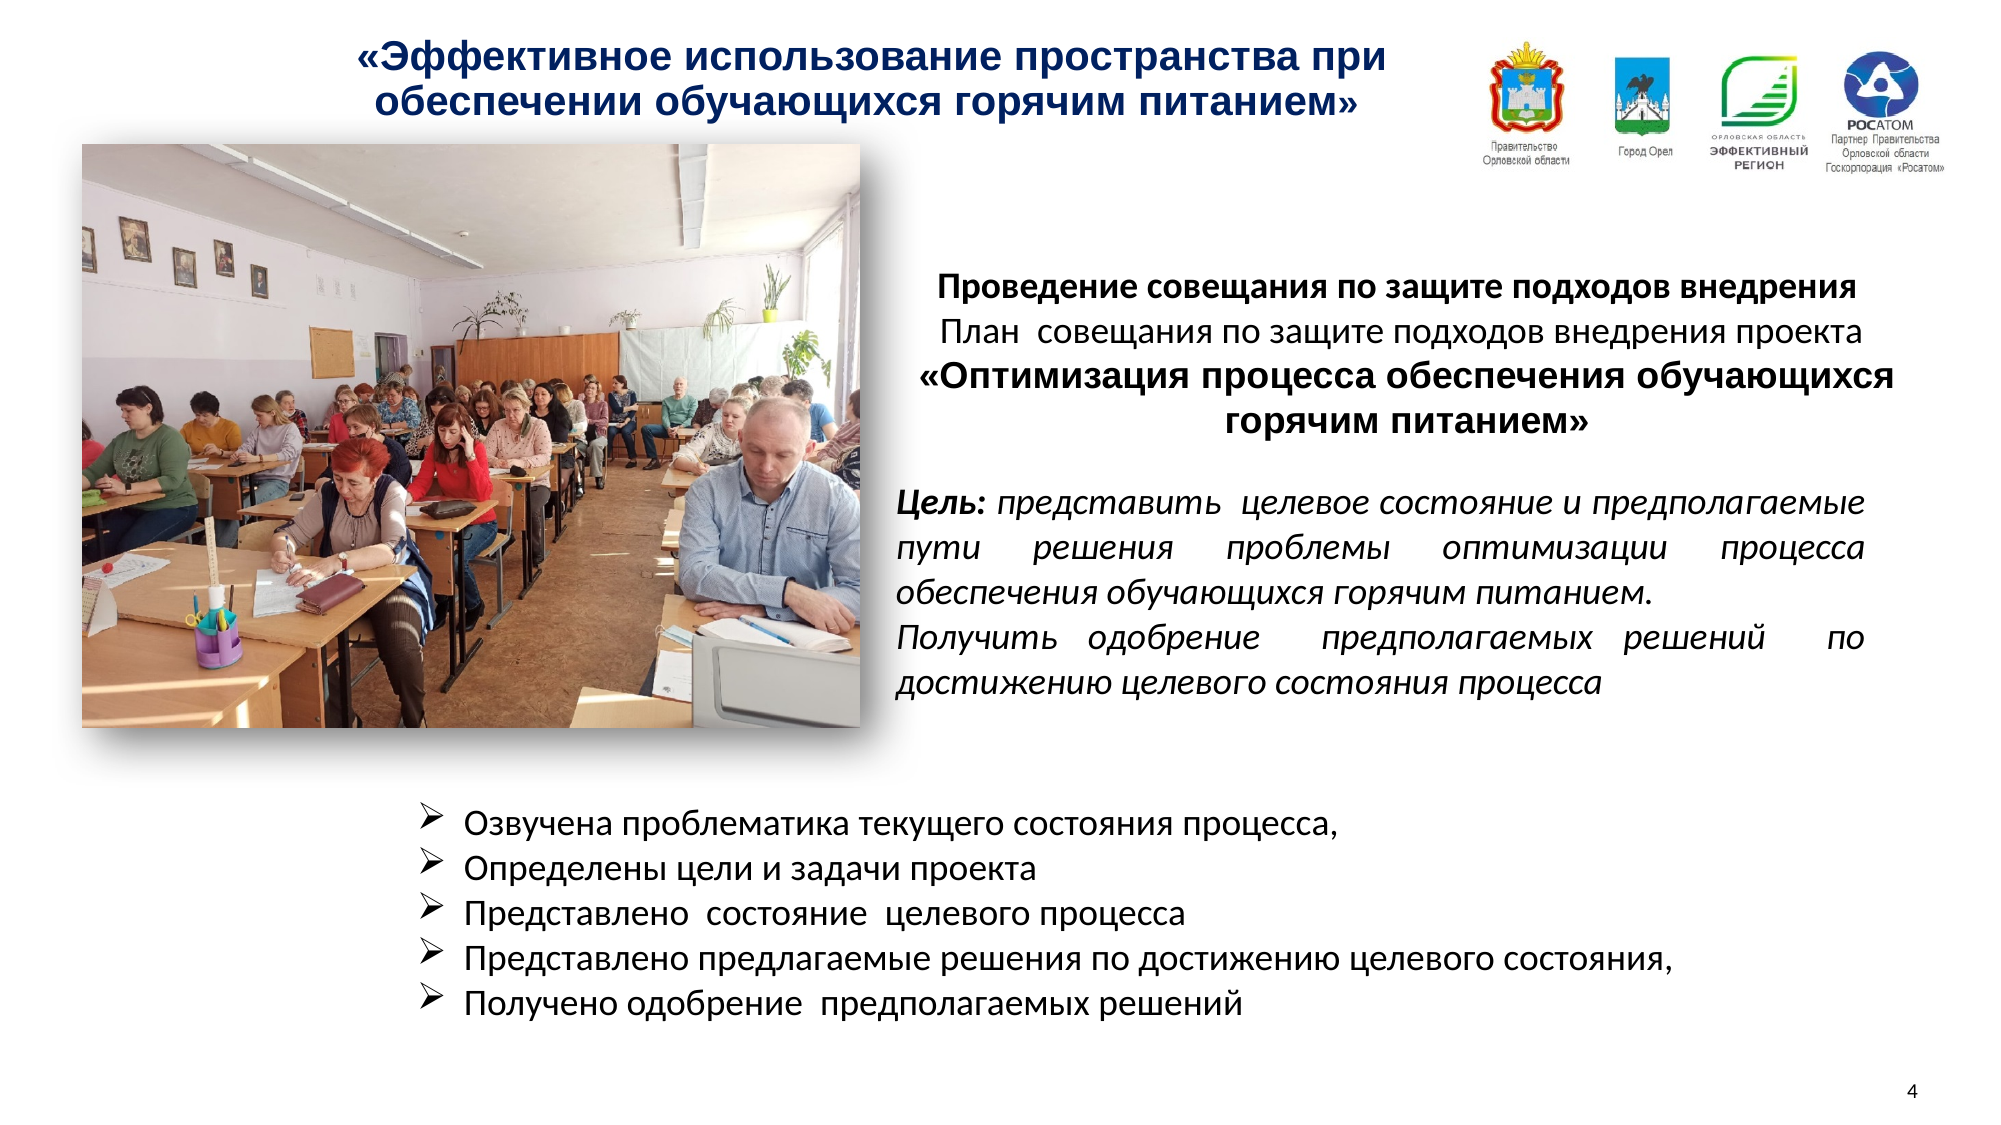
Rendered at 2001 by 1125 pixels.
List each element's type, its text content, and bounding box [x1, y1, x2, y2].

text_box Озвучена проблематика текущего состояния процесса, Определены цели и задачи проекта Представлено состояние целевого процесса Представлено предлагаемые решения по достижению целевого состояния, Получено одобрение предполагаемых решений [402, 790, 1737, 1031]
text_box Проведение совещания по защите подходов внедрения План совещания по защите подходов внедрения проекта «Оптимизация процесса обеспечения обучающихся горячим питанием» [909, 253, 1911, 493]
picture [82, 144, 860, 728]
title «Эффективное использование пространства при обеспечении обучающихся горячим питанием» [274, 34, 1458, 126]
text_box Цель: представить целевое состояние и предполагаемые пути решения проблемы оптимизации процесса обеспечения обучающихся горячим питанием. Получить одобрение предполагаемых решений по достижению целевого состояния процесса [909, 469, 1882, 710]
picture [1472, 36, 1950, 177]
